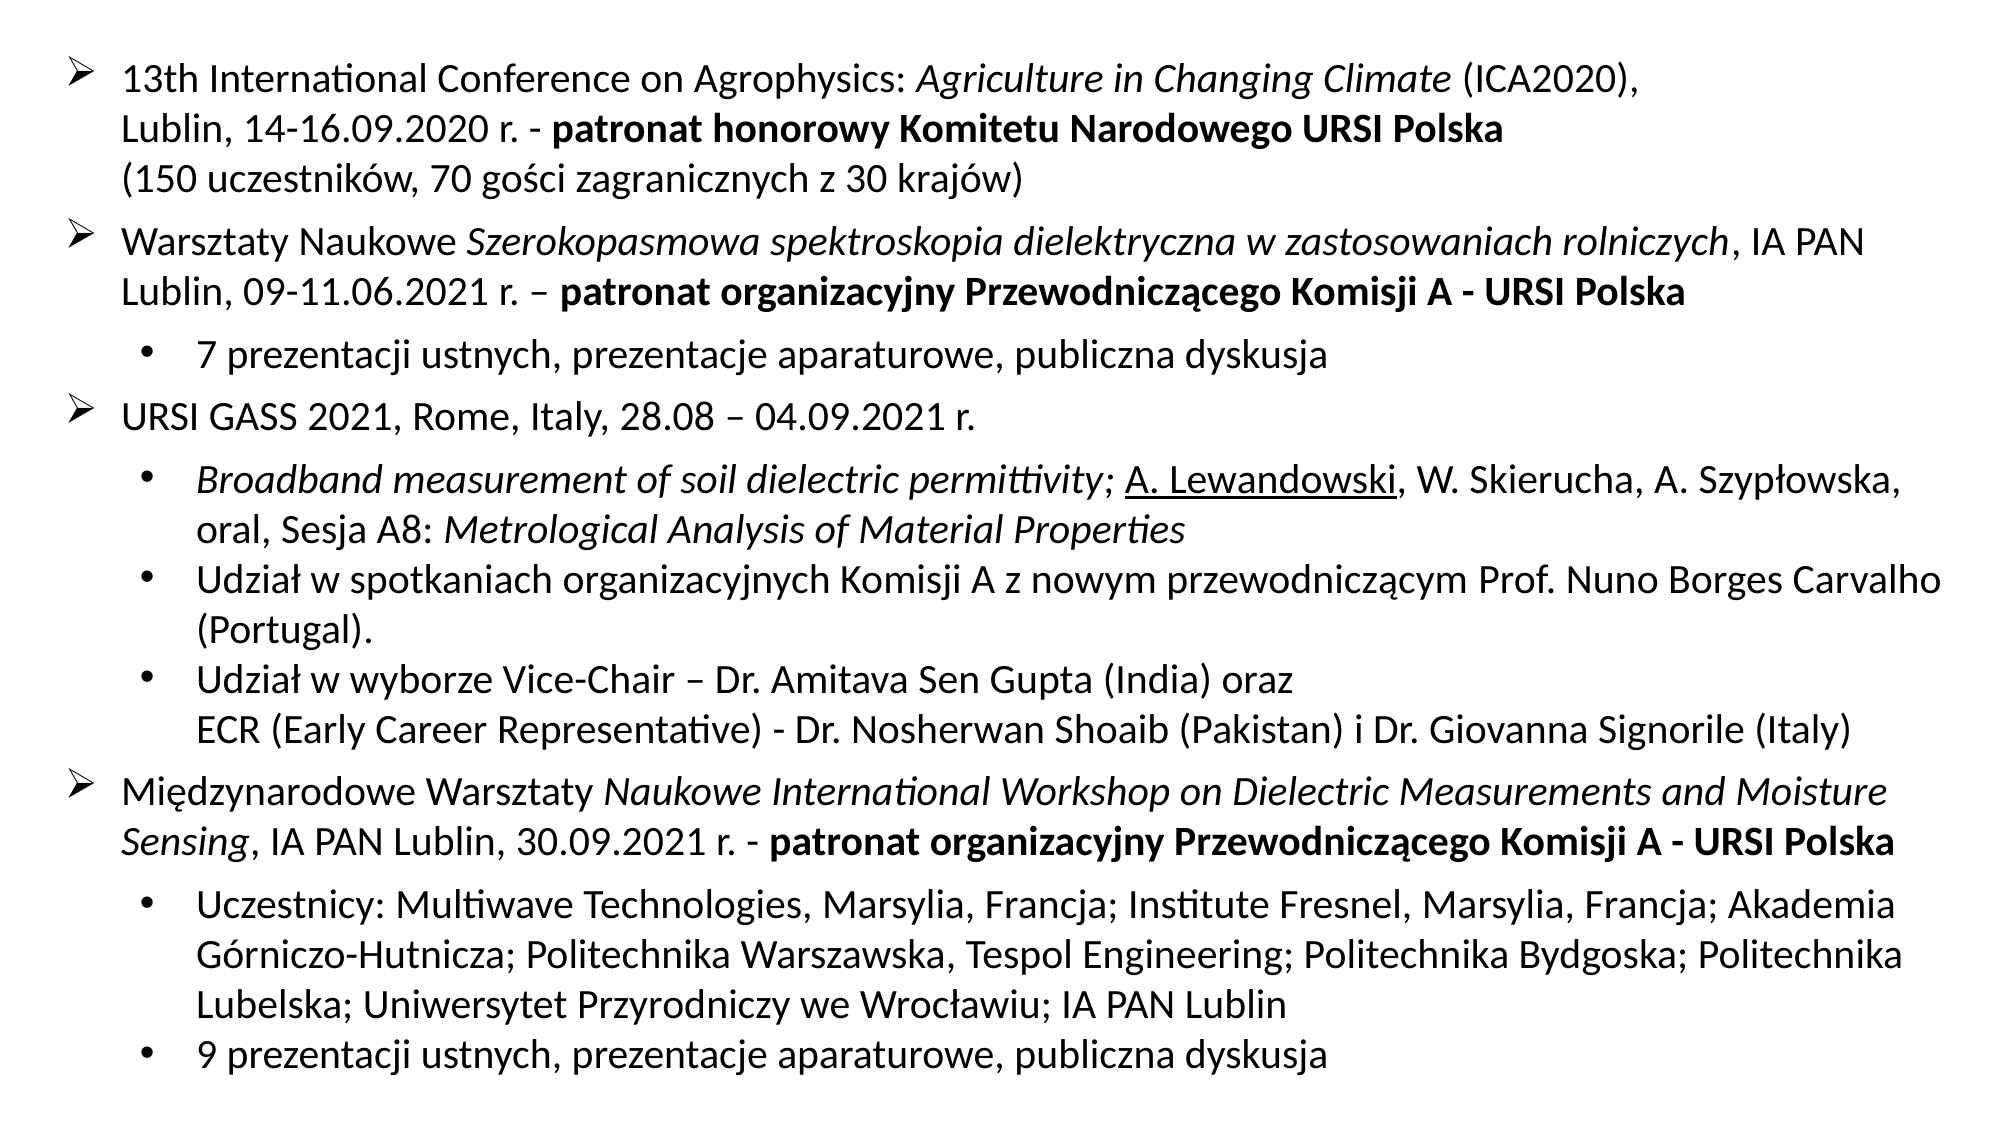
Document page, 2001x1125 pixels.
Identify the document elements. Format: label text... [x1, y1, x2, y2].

text_box 13th International Conference on Agrophysics: Agriculture in Changing Climate (ICA2020), Lublin, 14-16.09.2020 r. - patronat honorowy Komitetu Narodowego URSI Polska (150 uczestników, 70 gości zagranicznych z 30 krajów) Warsztaty Naukowe Szerokopasmowa spektroskopia dielektryczna w zastosowaniach rolniczych, IA PAN Lublin, 09-11.06.2021 r. – patronat organizacyjny Przewodniczącego Komisji A - URSI Polska 7 prezentacji ustnych, prezentacje aparaturowe, publiczna dyskusja URSI GASS 2021, Rome, Italy, 28.08 – 04.09.2021 r. Broadband measurement of soil dielectric permittivity; A. Lewandowski, W. Skierucha, A. Szypłowska, oral, Sesja A8: Metrological Analysis of Material Properties Udział w spotkaniach organizacyjnych Komisji A z nowym przewodniczącym Prof. Nuno Borges Carvalho (Portugal). Udział w wyborze Vice-Chair – Dr. Amitava Sen Gupta (India) oraz ECR (Early Career Representative) - Dr. Nosherwan Shoaib (Pakistan) i Dr. Giovanna Signorile (Italy) Międzynarodowe Warsztaty Naukowe International Workshop on Dielectric Measurements and Moisture Sensing, IA PAN Lublin, 30.09.2021 r. - patronat organizacyjny Przewodniczącego Komisji A - URSI Polska Uczestnicy: Multiwave Technologies, Marsylia, Francja; Institute Fresnel, Marsylia, Francja; Akademia Górniczo-Hutnicza; Politechnika Warszawska, Tespol Engineering; Politechnika Bydgoska; Politechnika Lubelska; Uniwersytet Przyrodniczy we Wrocławiu; IA PAN Lublin 9 prezentacji ustnych, prezentacje aparaturowe, publiczna dyskusja [49, 43, 1977, 1085]
